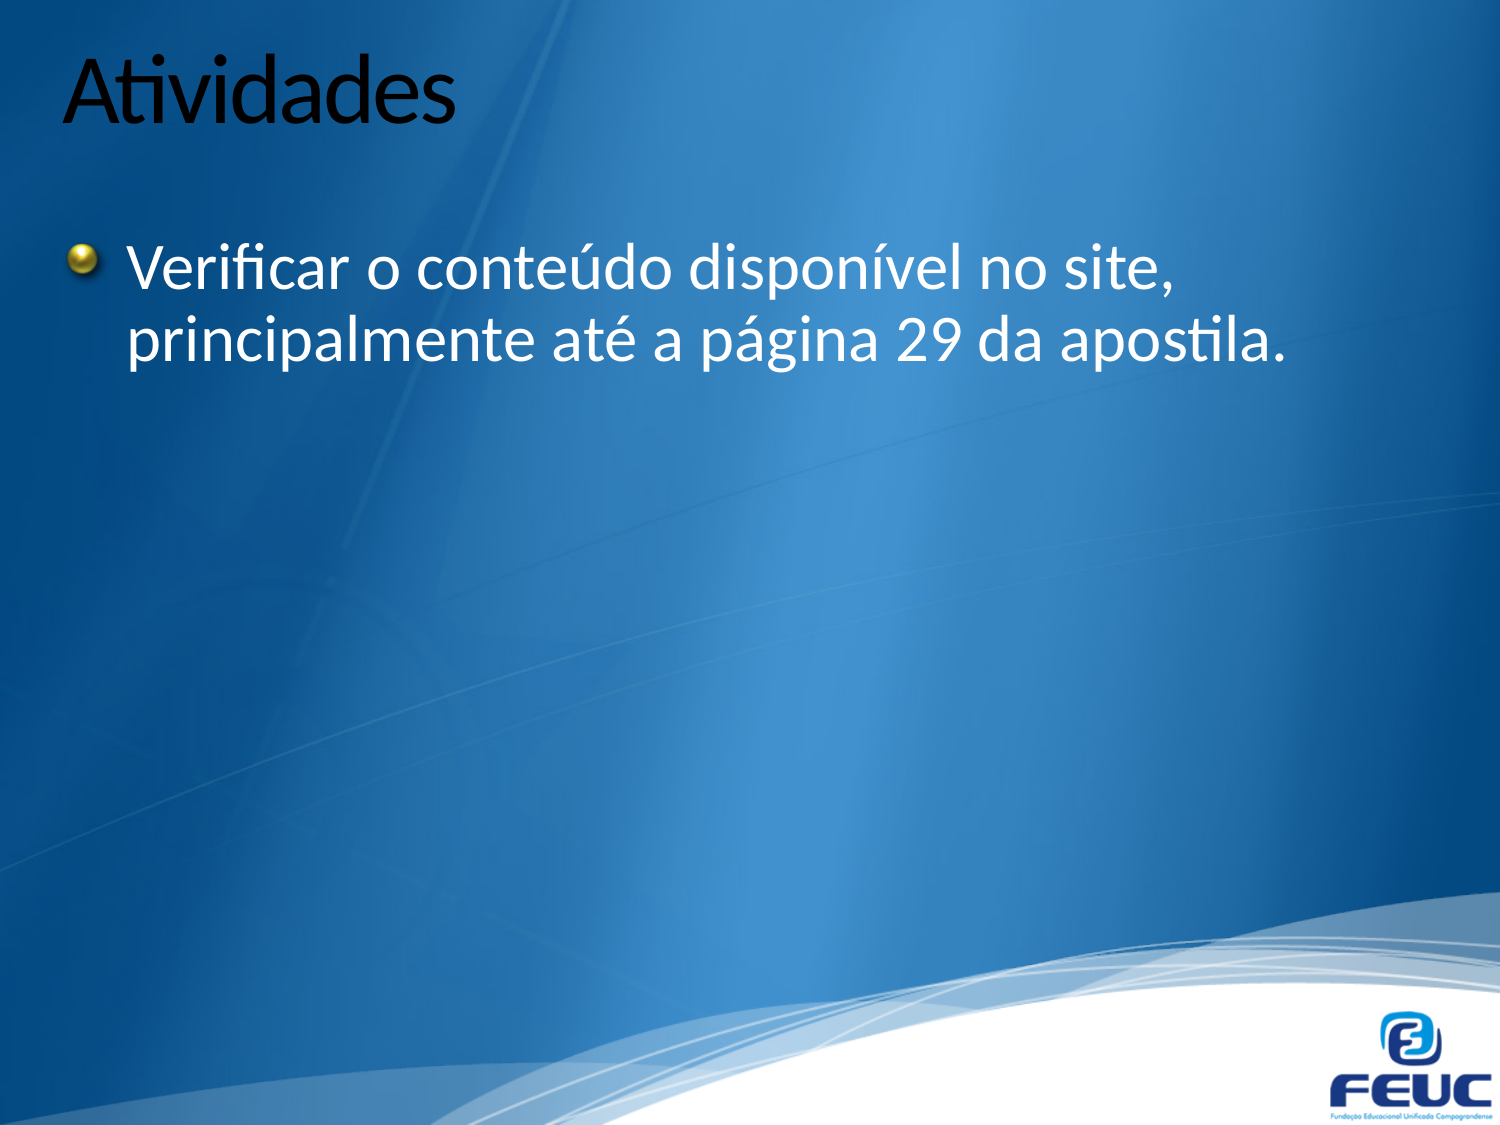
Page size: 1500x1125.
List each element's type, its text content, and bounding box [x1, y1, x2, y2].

title Atividades [62, 37, 1438, 147]
picture [0, 0, 1500, 1125]
list Verificar o conteúdo disponível no site, principalmente até a página 29 da apostila. [62, 231, 1438, 377]
